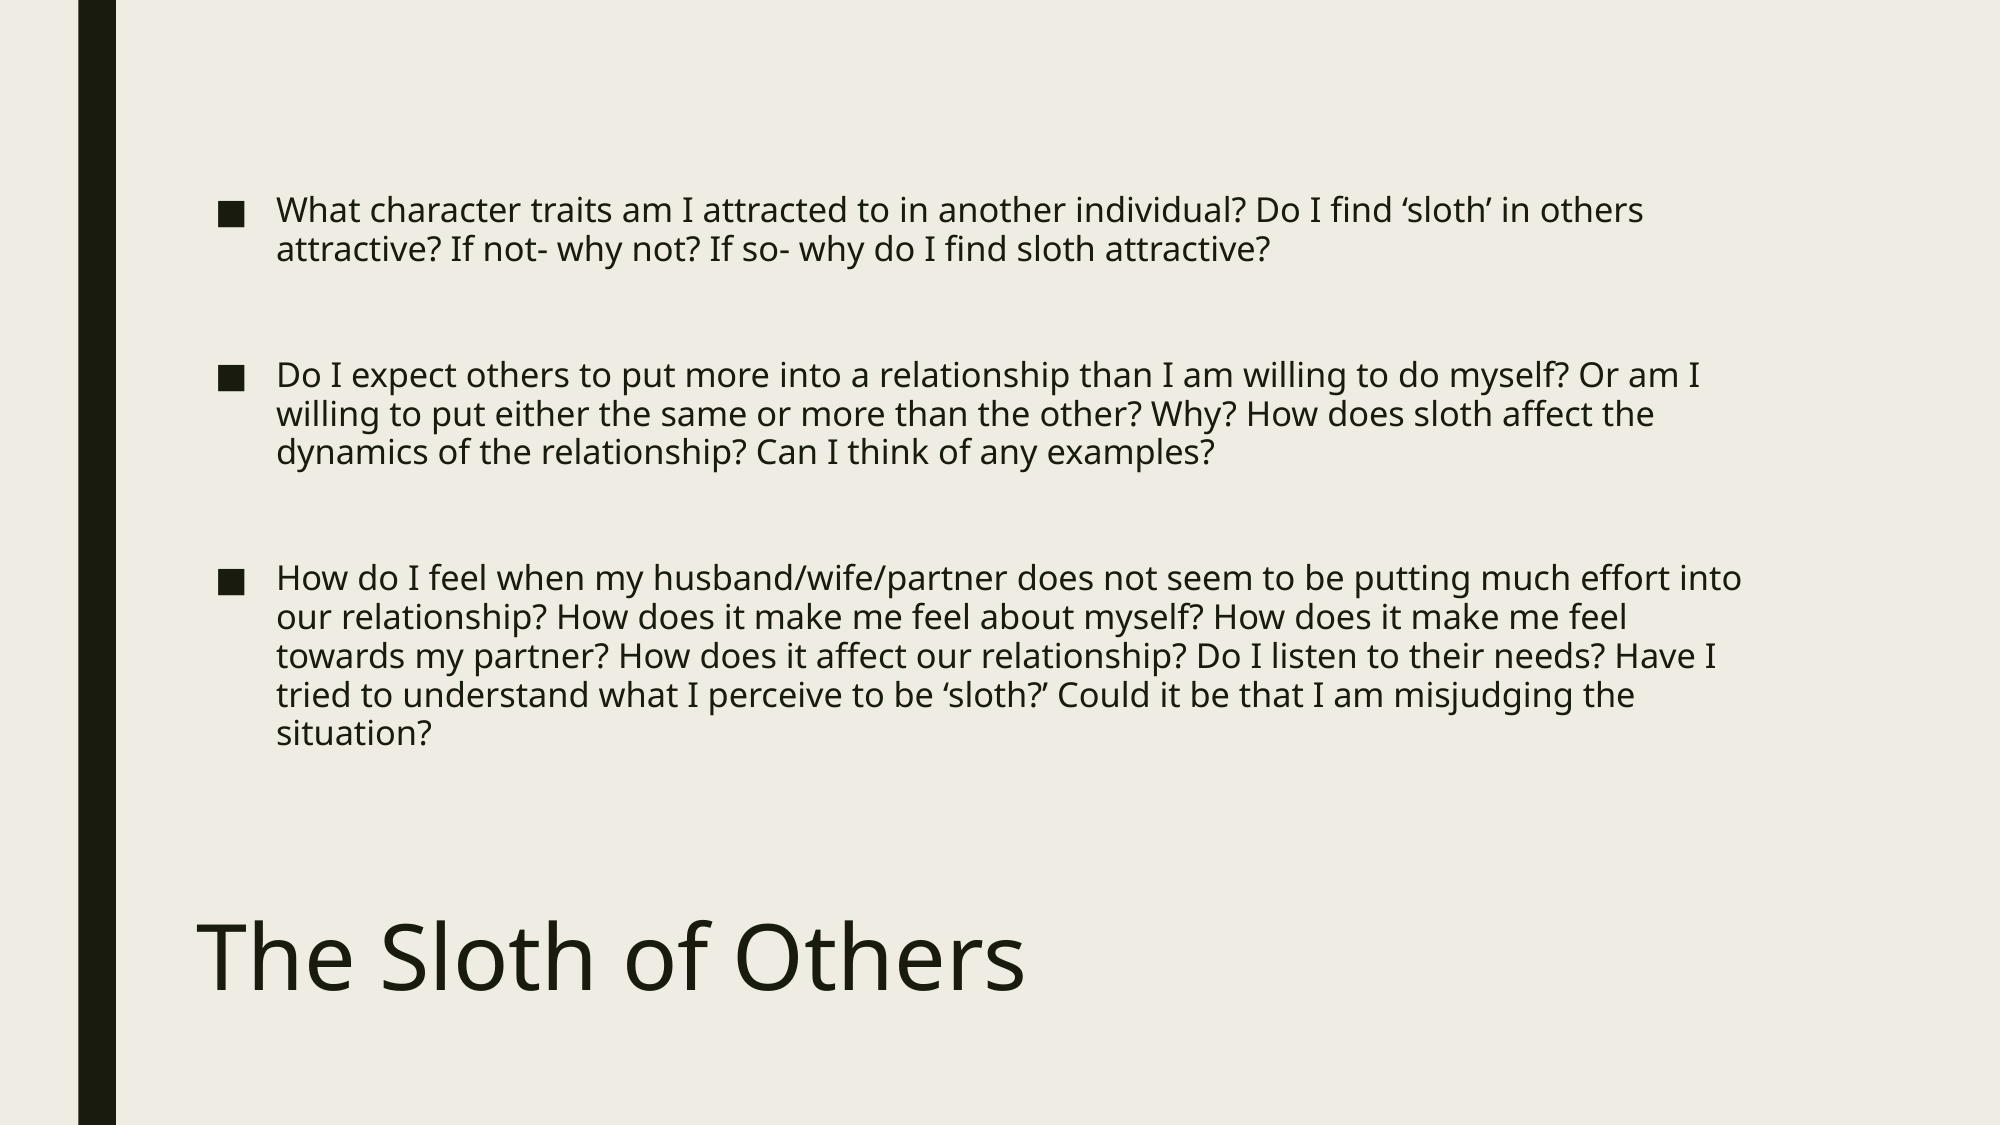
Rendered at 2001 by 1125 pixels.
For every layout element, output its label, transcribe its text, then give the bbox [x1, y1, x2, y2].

list What character traits am I attracted to in another individual? Do I find ‘sloth’ in others attractive? If not- why not? If so- why do I find sloth attractive? Do I expect others to put more into a relationship than I am willing to do myself? Or am I willing to put either the same or more than the other? Why? How does sloth affect the dynamics of the relationship? Can I think of any examples? How do I feel when my husband/wife/partner does not seem to be putting much effort into our relationship? How does it make me feel about myself? How does it make me feel towards my partner? How does it affect our relationship? Do I listen to their needs? Have I tried to understand what I perceive to be ‘sloth?’ Could it be that I am misjudging the situation? [200, 184, 1782, 762]
title The Sloth of Others [181, 889, 1800, 1032]
